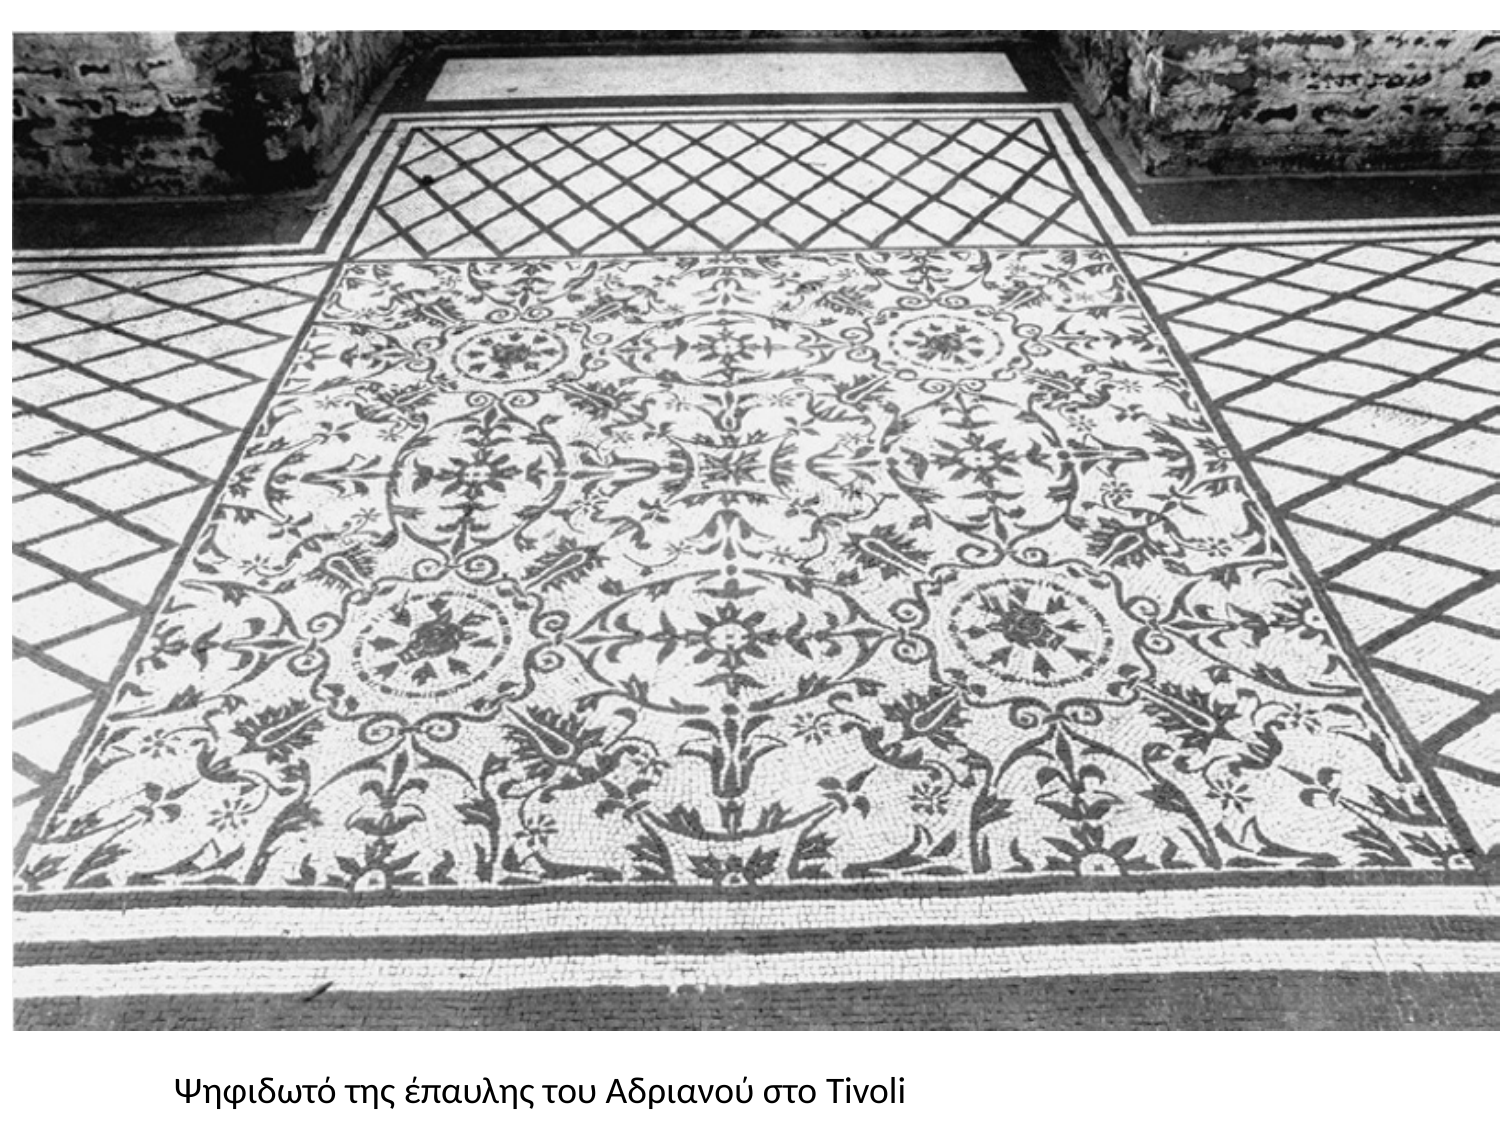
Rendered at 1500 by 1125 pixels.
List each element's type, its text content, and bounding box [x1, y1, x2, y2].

text_box Ψηφιδωτό της έπαυλης του Αδριανού στο Tivoli [159, 1058, 1317, 1119]
picture [12, 30, 1500, 1031]
